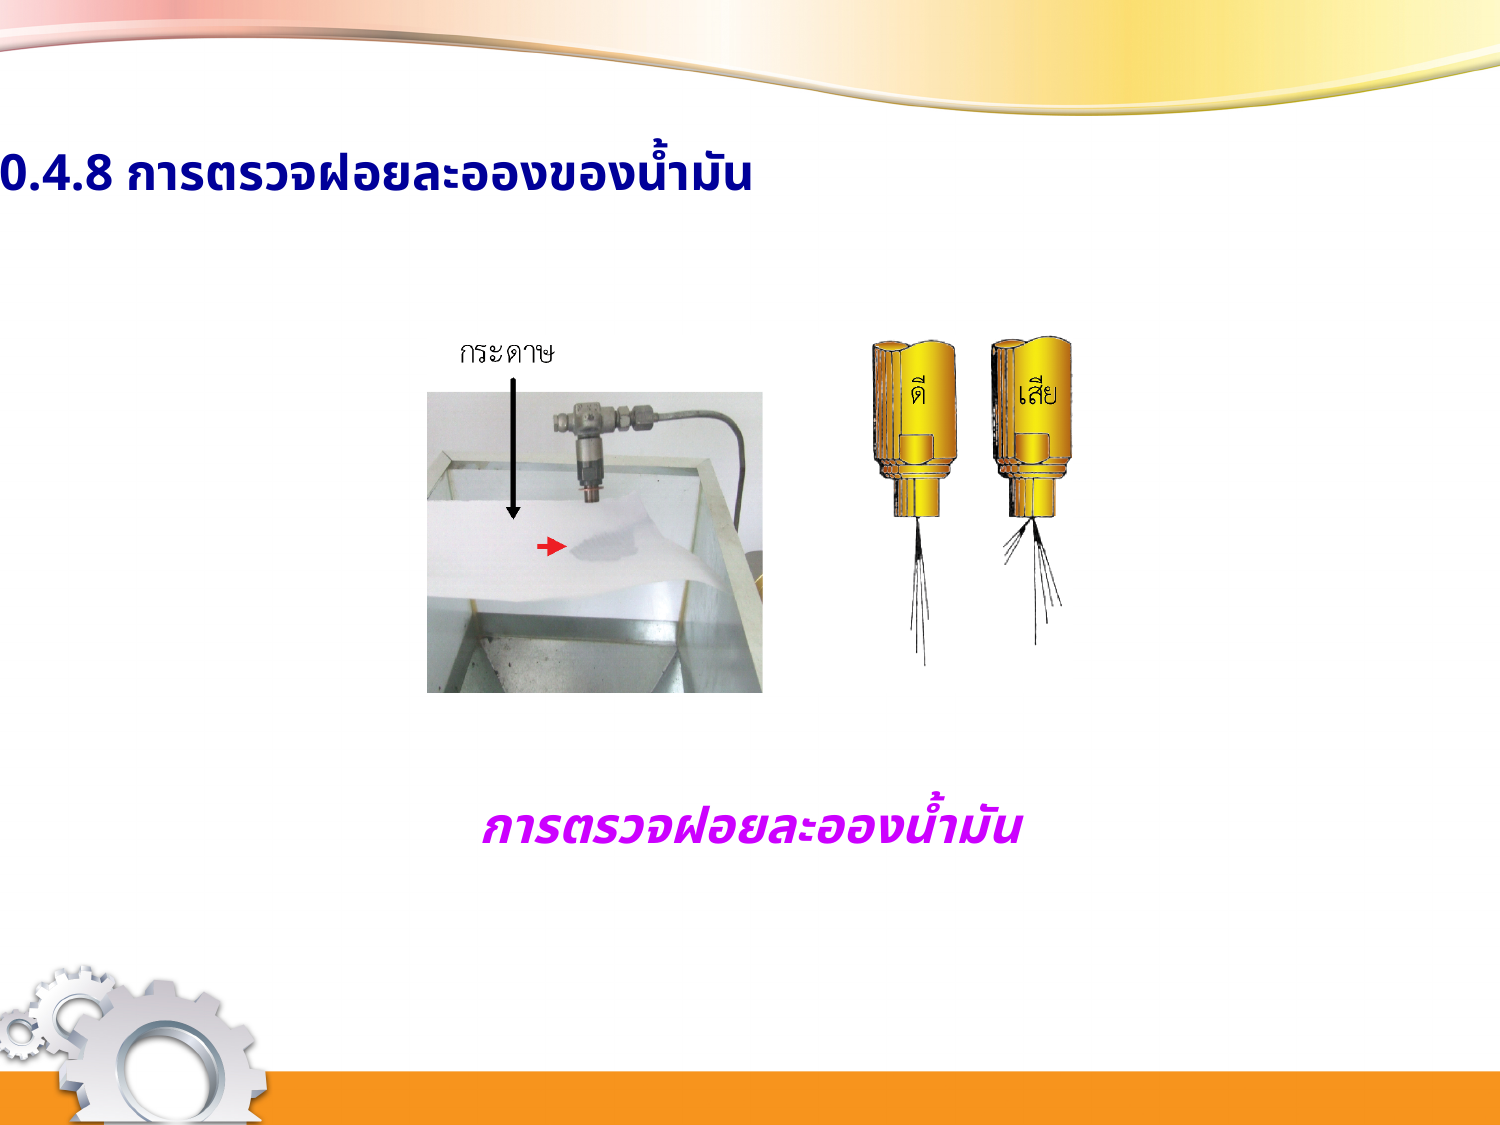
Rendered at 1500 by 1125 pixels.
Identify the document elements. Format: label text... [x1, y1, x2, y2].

text_box การตรวจฝอยละอองน้ำมัน [464, 786, 1036, 861]
picture [0, 0, 1500, 1125]
text_box 10.4.8 การตรวจฝอยละอองของน้ำมัน [0, 133, 770, 208]
